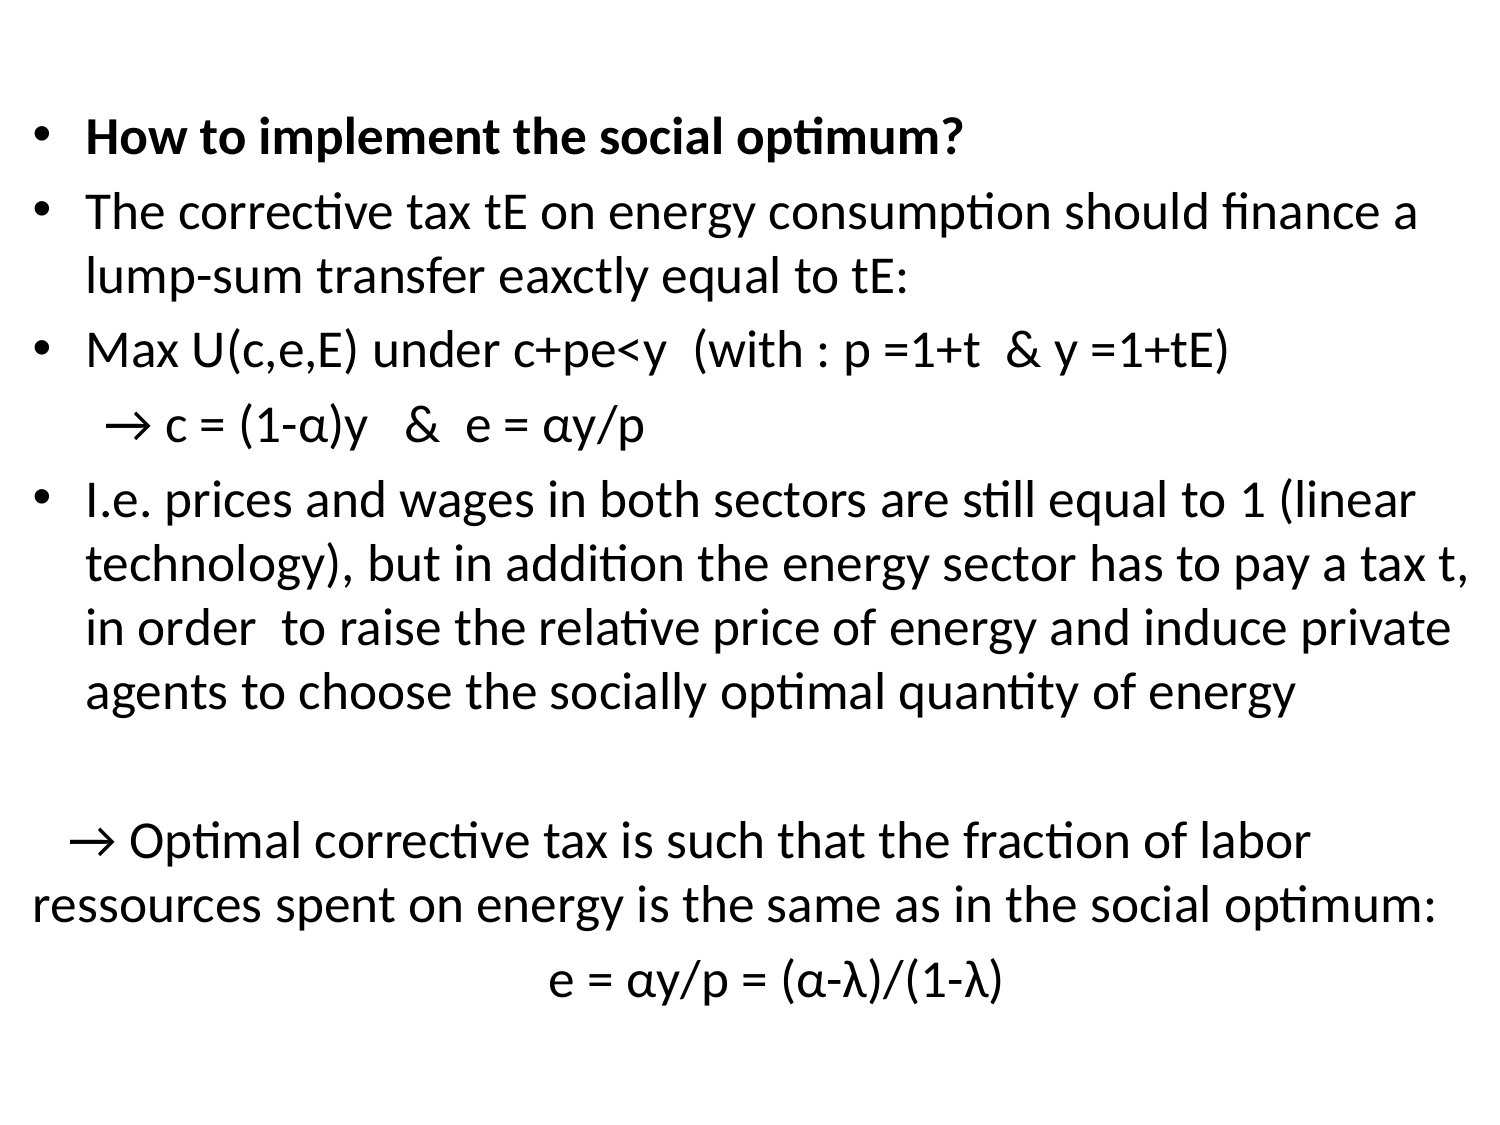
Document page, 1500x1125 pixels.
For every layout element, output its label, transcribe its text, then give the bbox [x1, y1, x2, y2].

list How to implement the social optimum? The corrective tax tE on energy consumption should finance a lump-sum transfer eaxctly equal to tE: Max U(c,e,E) under c+pe<y (with : p =1+t & y =1+tE) → c = (1-α)y & e = αy/p I.e. prices and wages in both sectors are still equal to 1 (linear technology), but in addition the energy sector has to pay a tax t, in order to raise the relative price of energy and induce private agents to choose the socially optimal quantity of energy → Optimal corrective tax is such that the fraction of labor ressources spent on energy is the same as in the social optimum: e = αy/p = (α-λ)/(1-λ) [17, 19, 1500, 1106]
